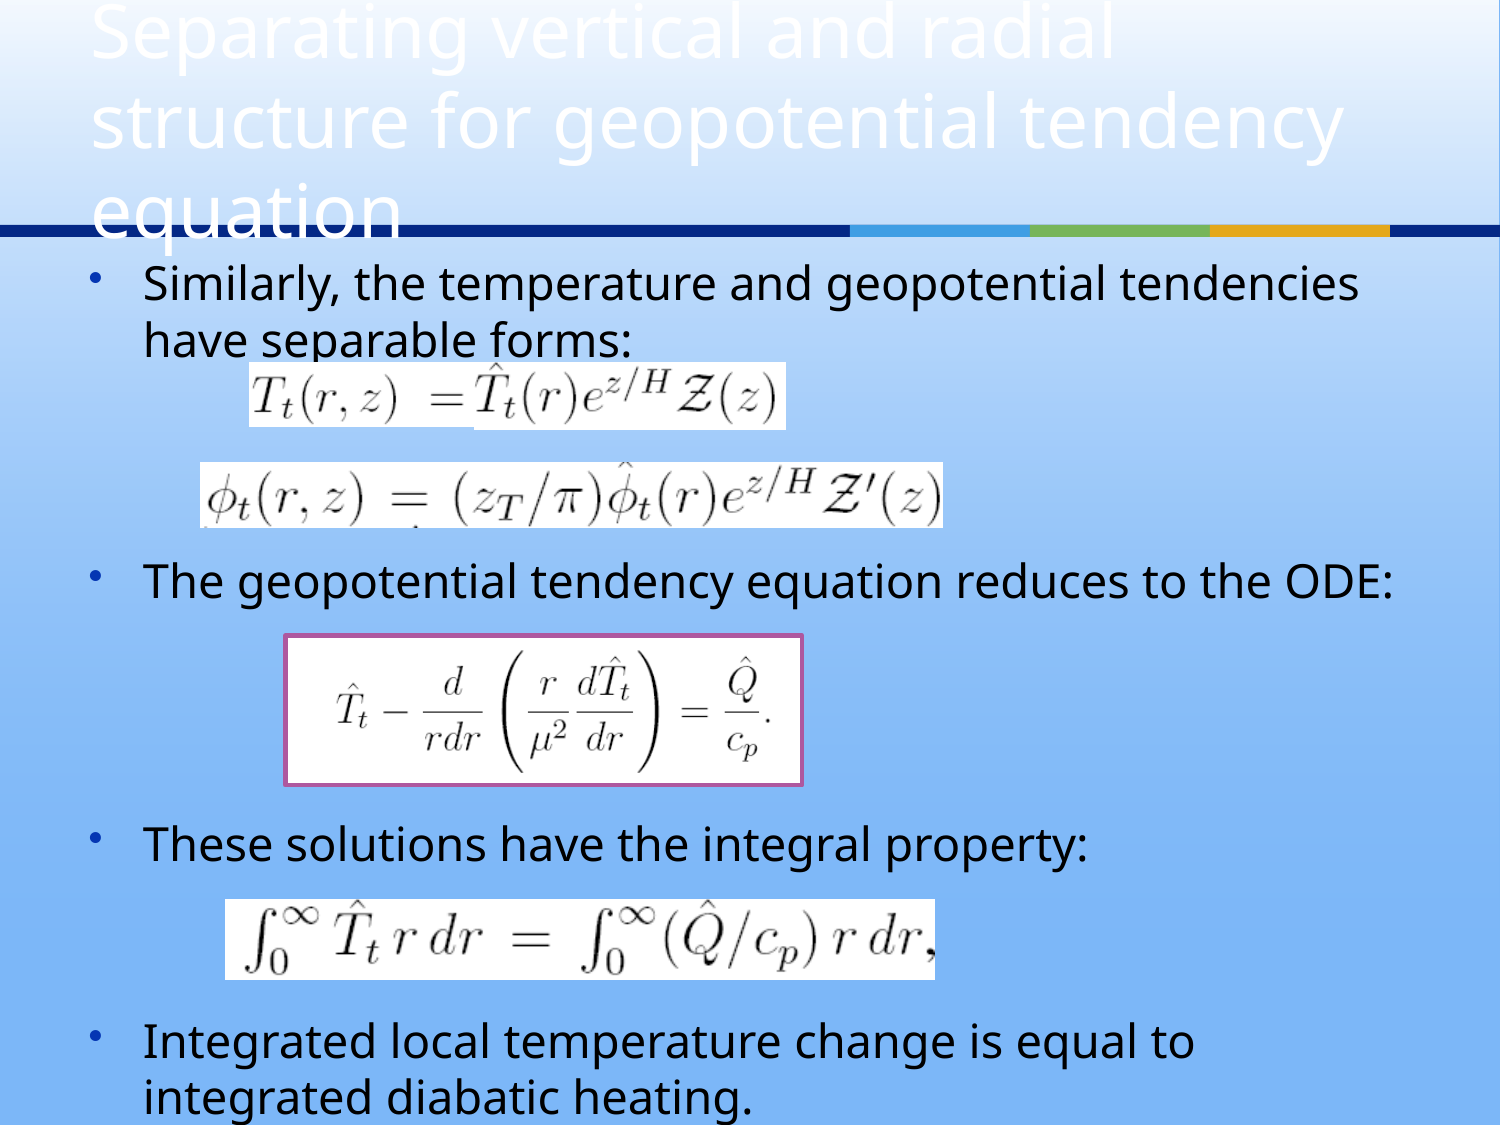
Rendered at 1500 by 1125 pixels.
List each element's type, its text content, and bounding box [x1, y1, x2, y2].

title Separating vertical and radial structure for geopotential tendency equation [75, 24, 1425, 213]
list Similarly, the temperature and geopotential tendencies have separable forms: The geopotential tendency equation reduces to the ODE: These solutions have the integral property: Integrated local temperature change is equal to integrated diabatic heating. [75, 246, 1425, 1125]
picture [199, 461, 943, 529]
picture [286, 636, 801, 784]
picture [224, 899, 935, 981]
picture [249, 361, 787, 430]
